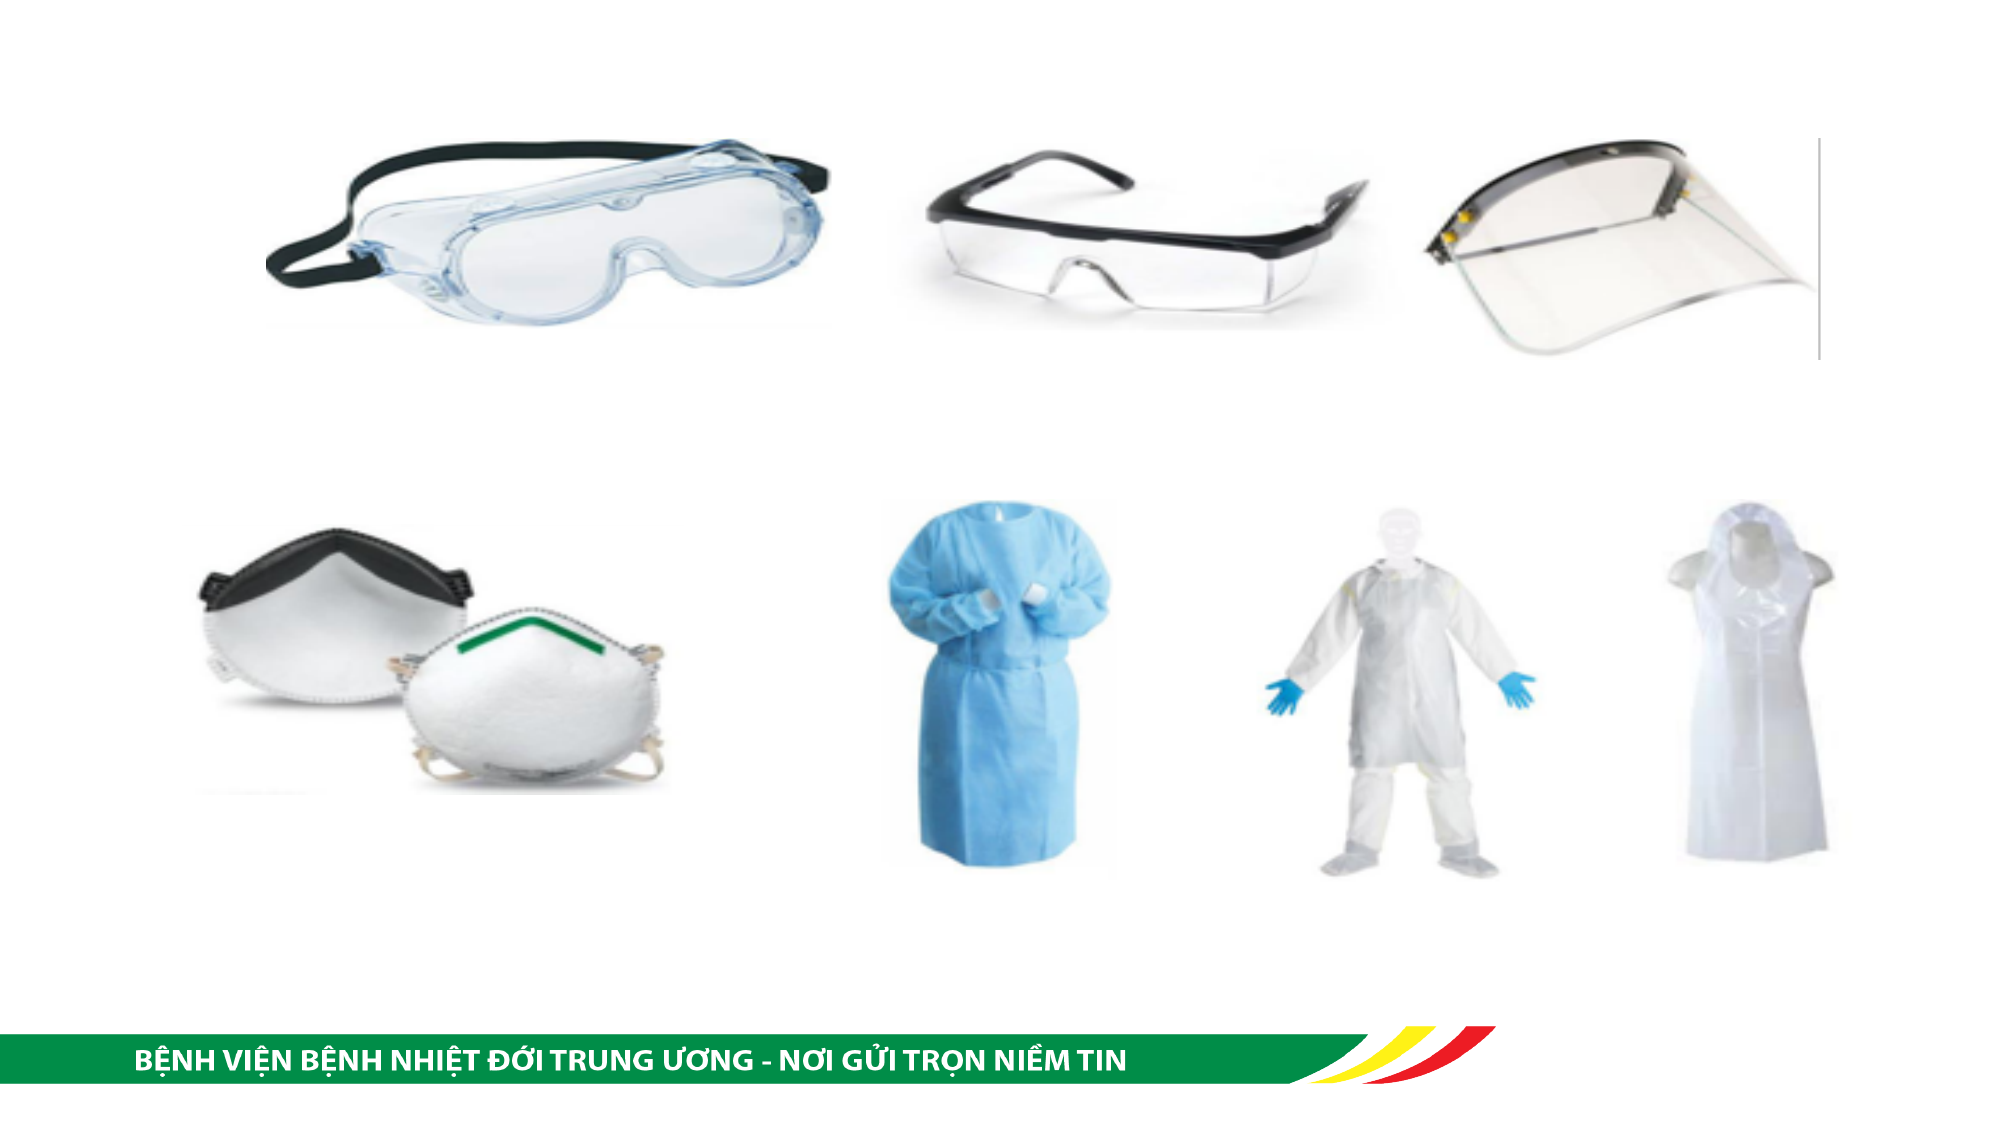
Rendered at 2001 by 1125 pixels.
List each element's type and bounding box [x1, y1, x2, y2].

list [266, 138, 1825, 360]
picture [869, 499, 1859, 887]
picture [182, 524, 684, 795]
picture [0, 1026, 1496, 1084]
